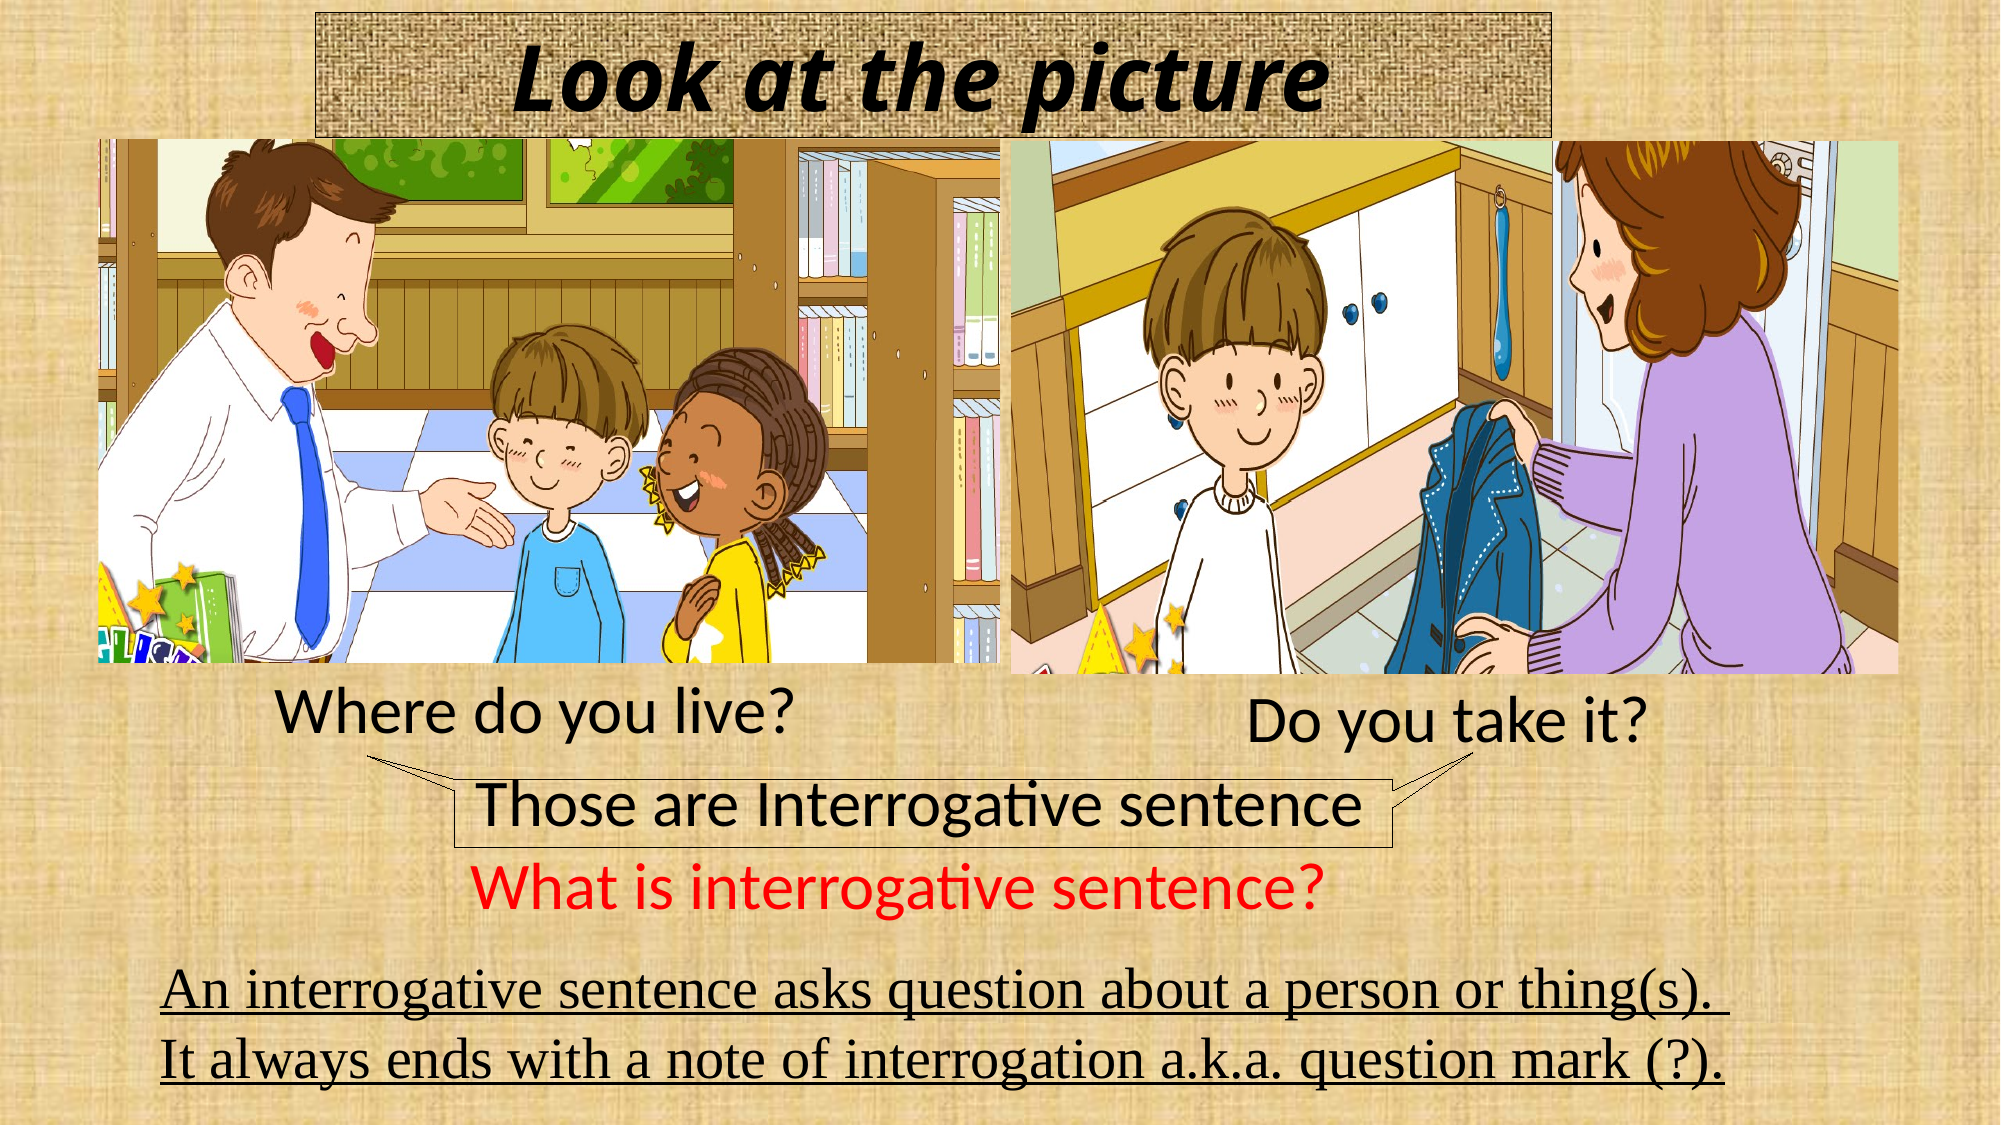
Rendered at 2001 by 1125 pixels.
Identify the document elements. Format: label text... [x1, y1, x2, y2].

text_box Look at the picture [315, 12, 1552, 138]
text_box Those are Interrogative sentence [367, 752, 1473, 848]
text_box An interrogative sentence asks question about a person or thing(s). It always ends with a note of interrogation a.k.a. question mark (?). [145, 943, 1761, 1125]
picture [0, 0, 2001, 1125]
text_box What is interrogative sentence? [455, 836, 1343, 931]
text_box Where do you live? [259, 662, 813, 755]
text_box Do you take it? [1232, 674, 1667, 764]
